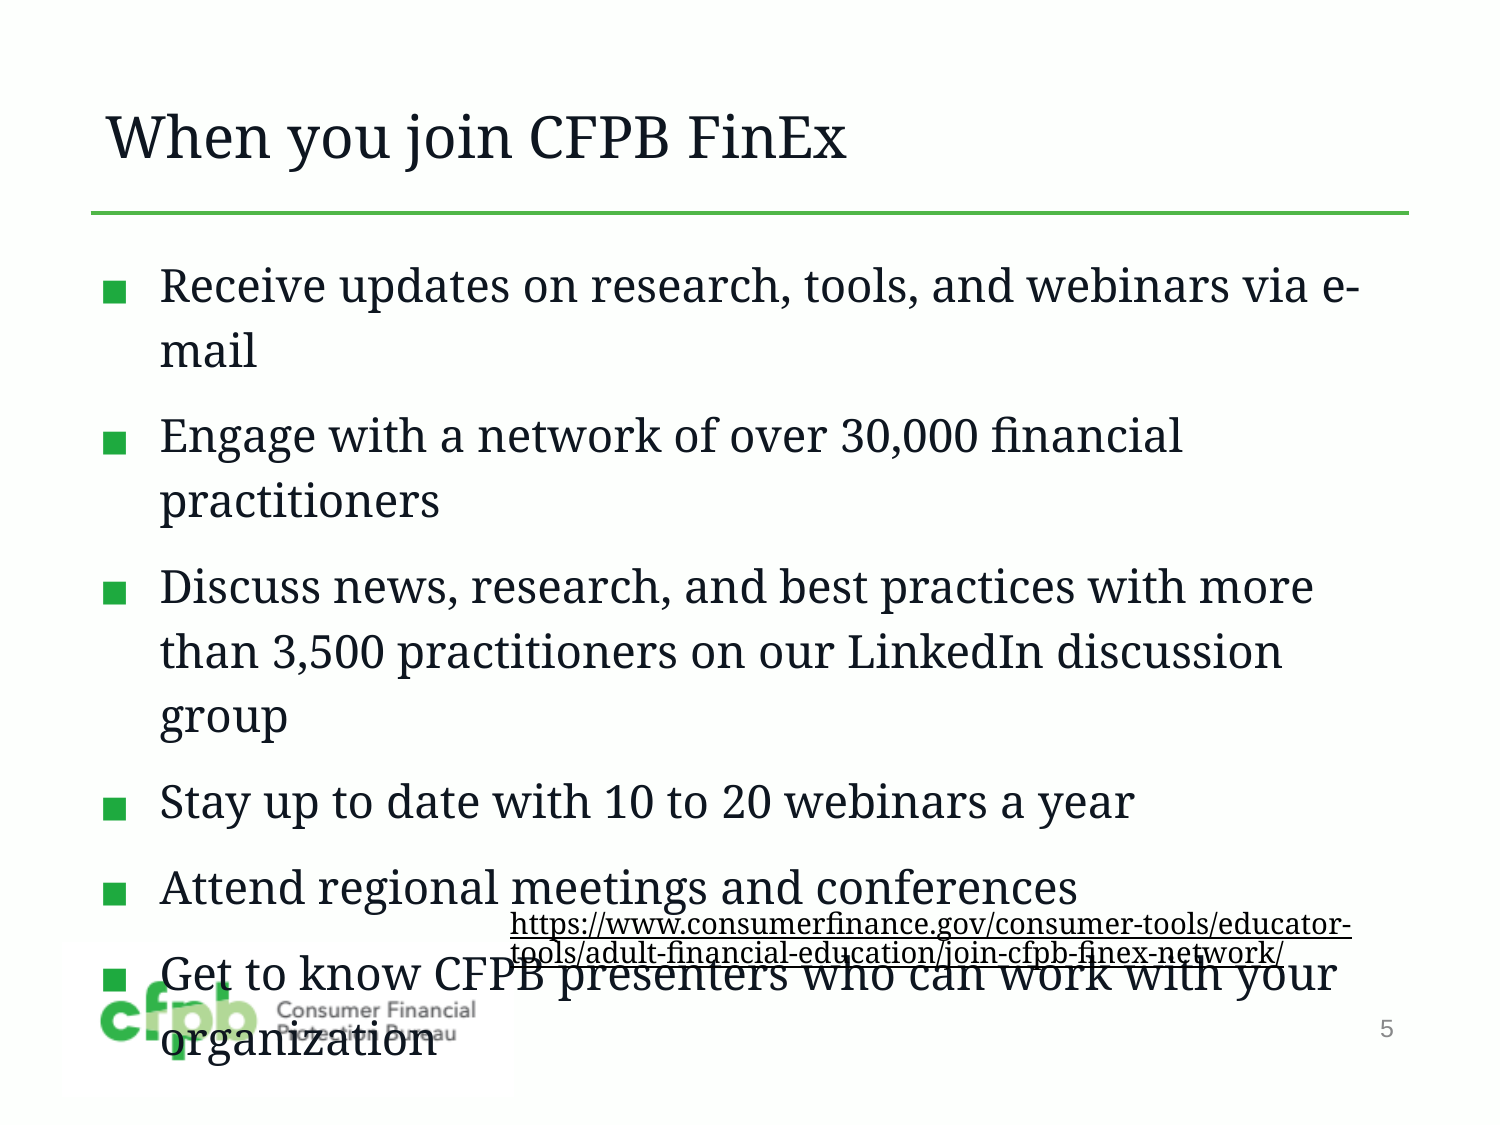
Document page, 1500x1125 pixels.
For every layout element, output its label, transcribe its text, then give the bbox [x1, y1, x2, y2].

footer 5 [934, 997, 1410, 1058]
text_box https://www.consumerfinance.gov/consumer-tools/educator-tools/adult-financial-education/join-cfpb-finex-network/ [495, 898, 1373, 988]
title When you join CFPB FinEx [90, 74, 1410, 197]
list Receive updates on research, tools, and webinars via e-mail Engage with a network of over 30,000 financial practitioners Discuss news, research, and best practices with more than 3,500 practitioners on our LinkedIn discussion group Stay up to date with 10 to 20 webinars a year Attend regional meetings and conferences Get to know CFPB presenters who can work with your organization [69, 239, 1410, 899]
